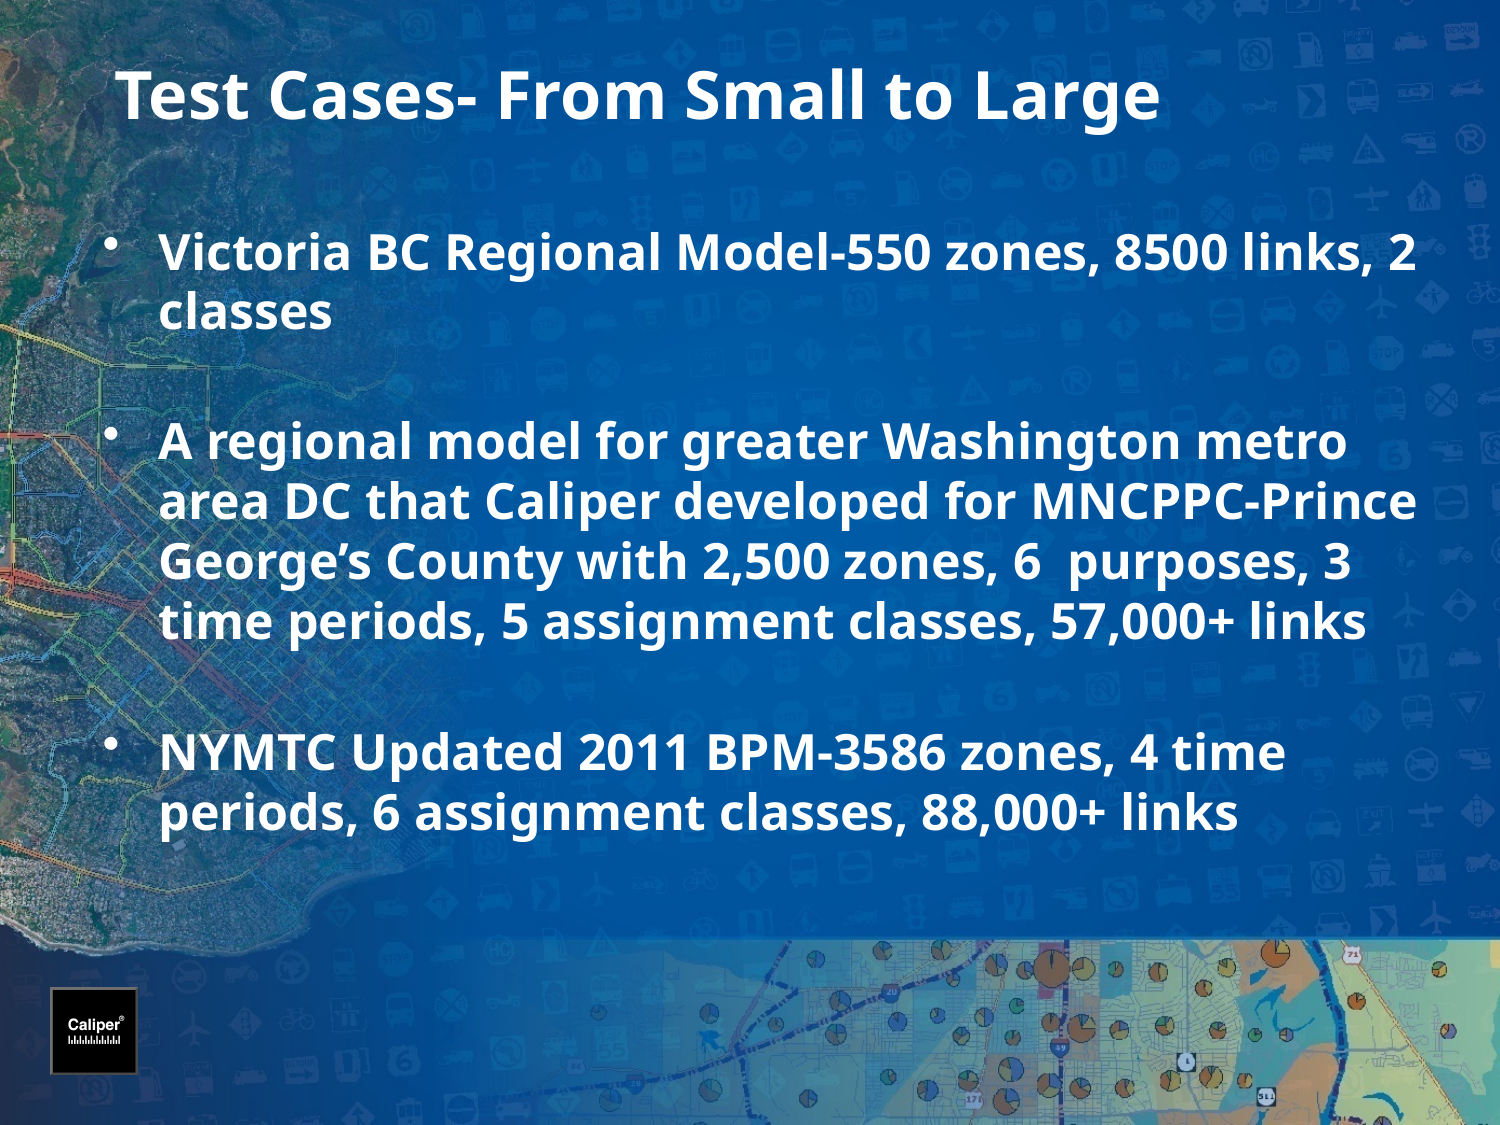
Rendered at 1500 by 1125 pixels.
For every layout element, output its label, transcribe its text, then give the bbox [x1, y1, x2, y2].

list Victoria BC Regional Model-550 zones, 8500 links, 2 classes A regional model for greater Washington metro area DC that Caliper developed for MNCPPC-Prince George’s County with 2,500 zones, 6 purposes, 3 time periods, 5 assignment classes, 57,000+ links NYMTC Updated 2011 BPM-3586 zones, 4 time periods, 6 assignment classes, 88,000+ links [87, 212, 1438, 950]
title Test Cases- From Small to Large [99, 45, 1425, 175]
picture [0, 0, 1500, 1125]
